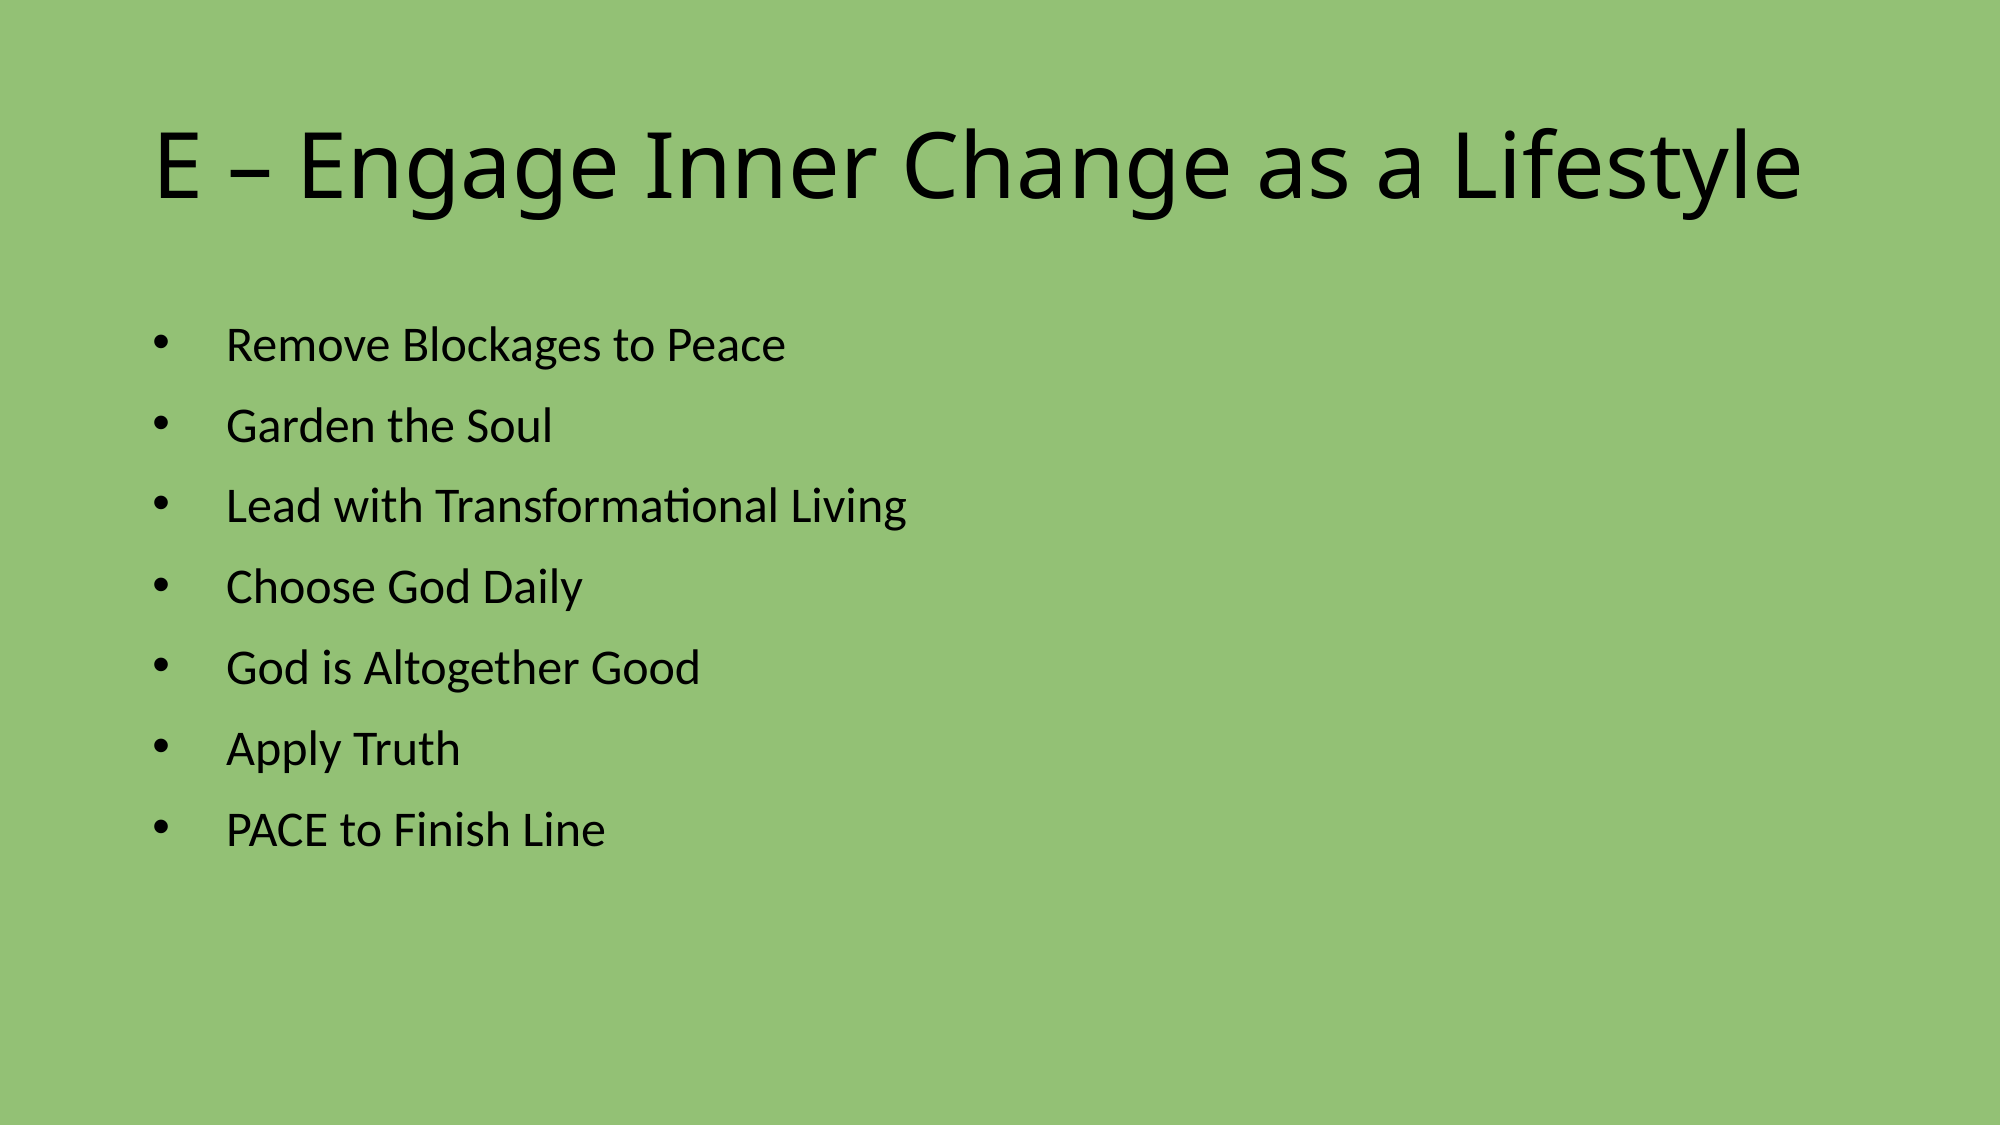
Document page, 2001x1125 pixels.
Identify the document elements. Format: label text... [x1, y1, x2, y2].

list Remove Blockages to Peace Garden the Soul Lead with Transformational Living Choose God Daily God is Altogether Good Apply Truth PACE to Finish Line [137, 299, 1863, 1014]
title E – Engage Inner Change as a Lifestyle [137, 59, 1863, 278]
